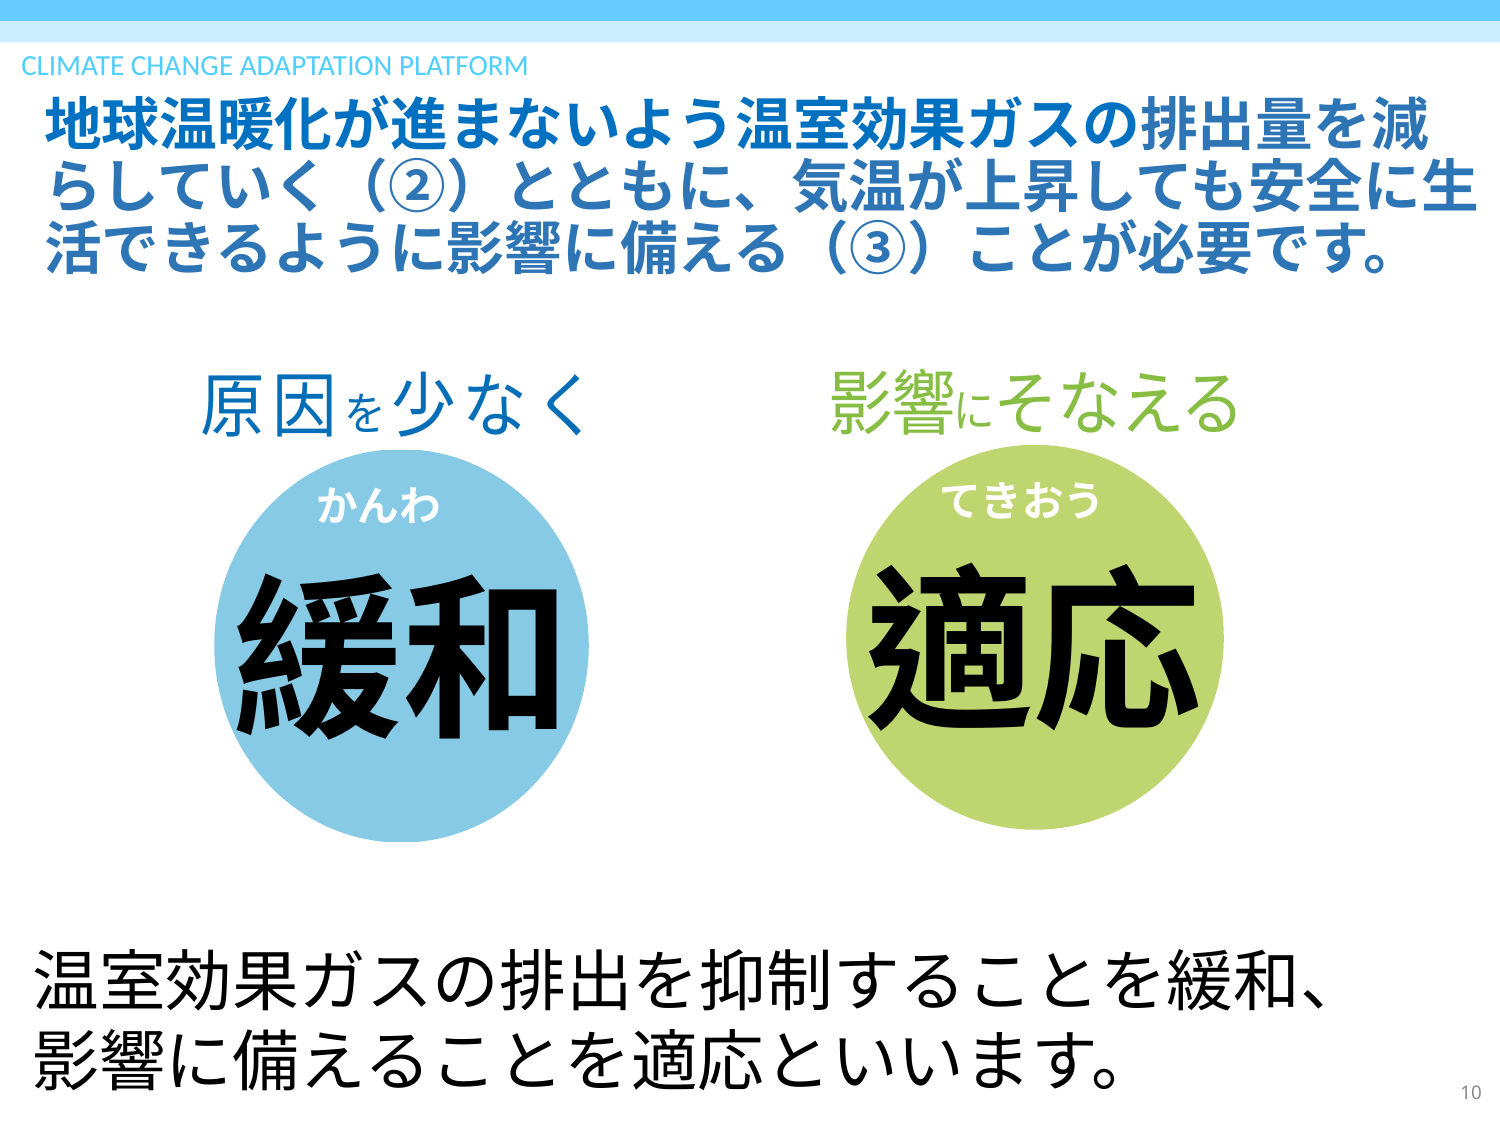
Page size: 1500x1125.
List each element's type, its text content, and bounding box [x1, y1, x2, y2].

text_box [201, 370, 601, 842]
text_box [827, 368, 1244, 830]
slide_number 10 [1159, 1063, 1497, 1124]
text_box 温室効果ガスの排出を抑制することを緩和、 影響に備えることを適応といいます。 [17, 931, 1485, 1106]
title 地球温暖化が進まないよう温室効果ガスの排出量を減らしていく（②）とともに、気温が上昇しても安全に生活できるように影響に備える（③）ことが必要です。 [0, 83, 1500, 294]
